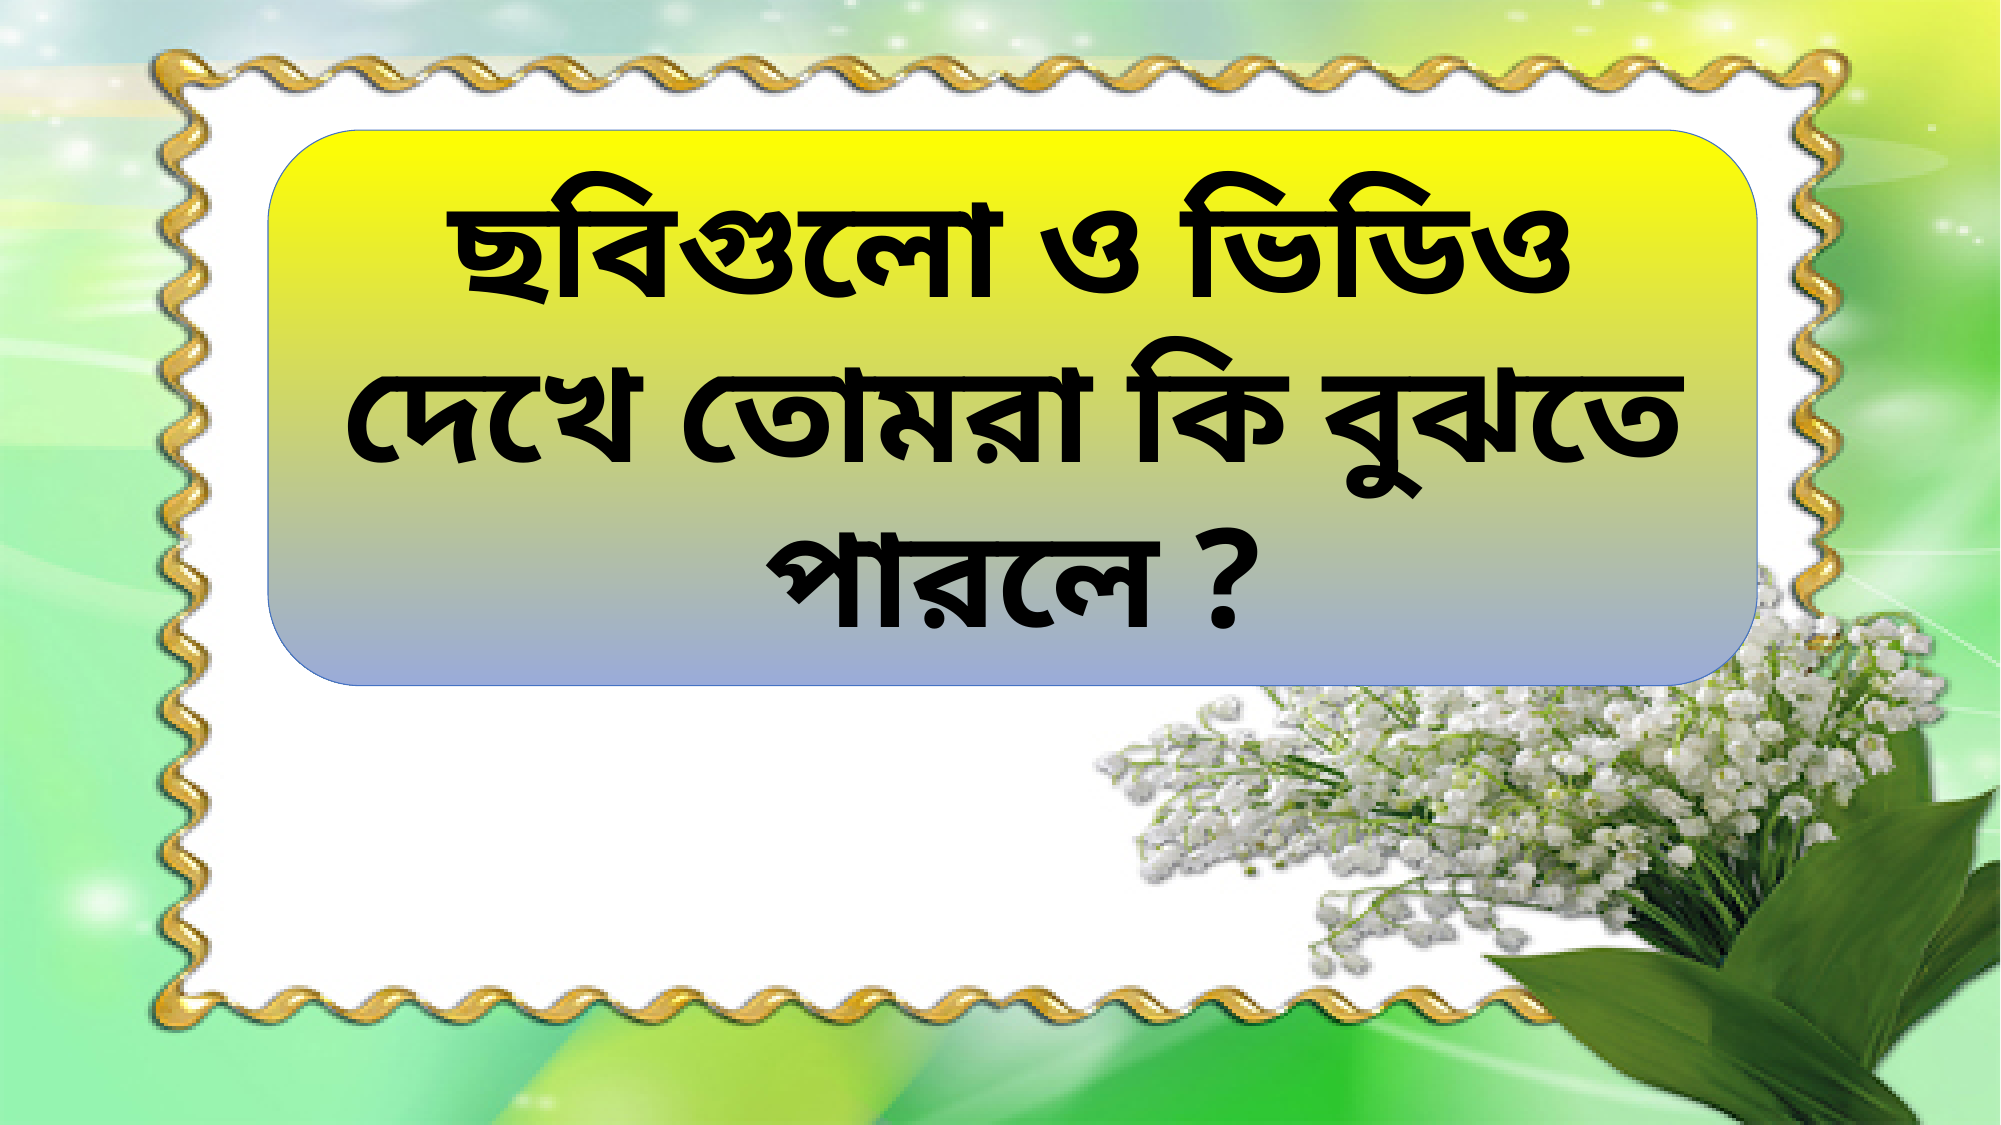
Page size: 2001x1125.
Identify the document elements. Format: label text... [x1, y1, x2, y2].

text_box ছবিগুলো ও ভিডিও দেখে তোমরা কি বুঝতে পারলে ? [267, 129, 1758, 687]
picture [0, 0, 2001, 1125]
